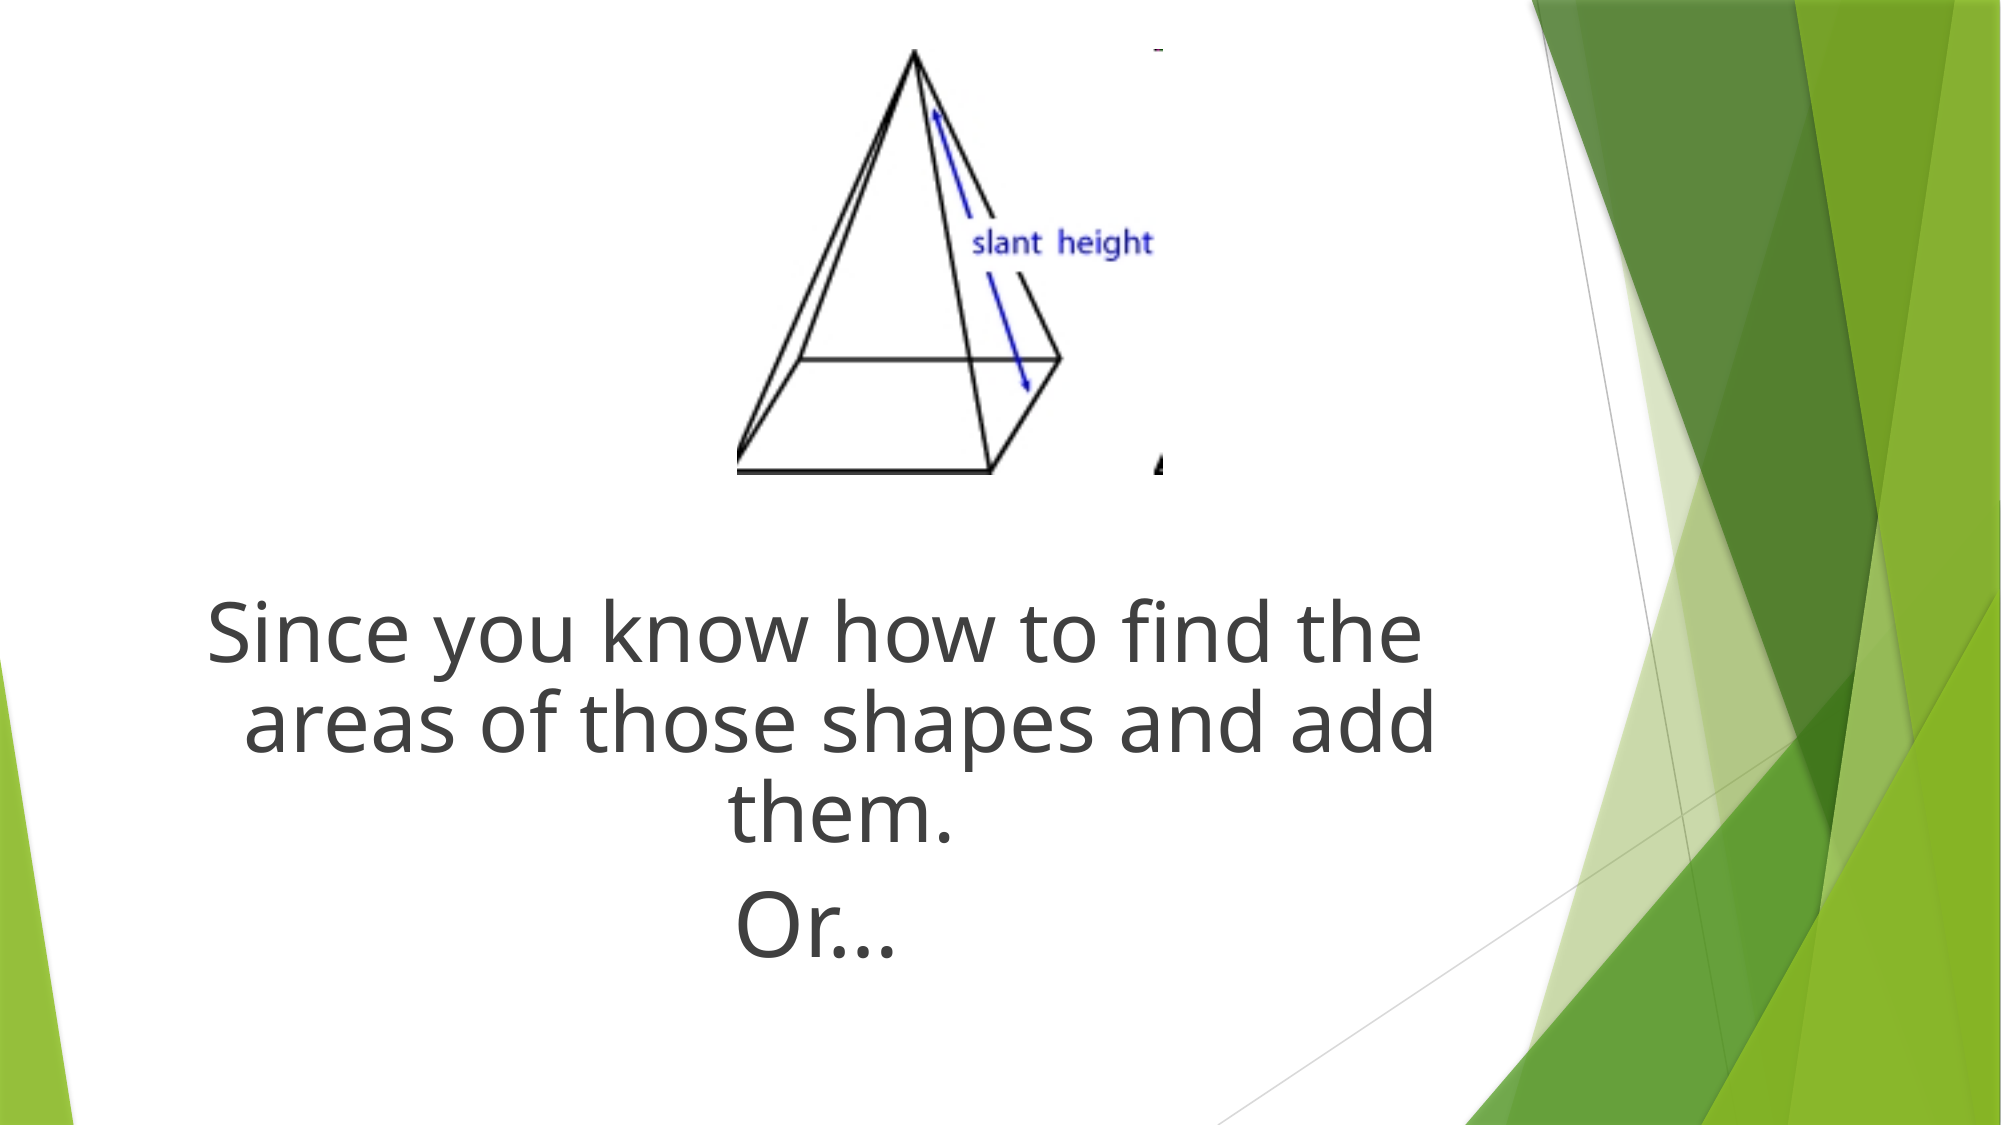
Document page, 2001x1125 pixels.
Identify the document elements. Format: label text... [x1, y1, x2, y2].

list Since you know how to find the areas of those shapes and add them. Or… [111, 354, 1522, 992]
picture [736, 49, 1163, 476]
